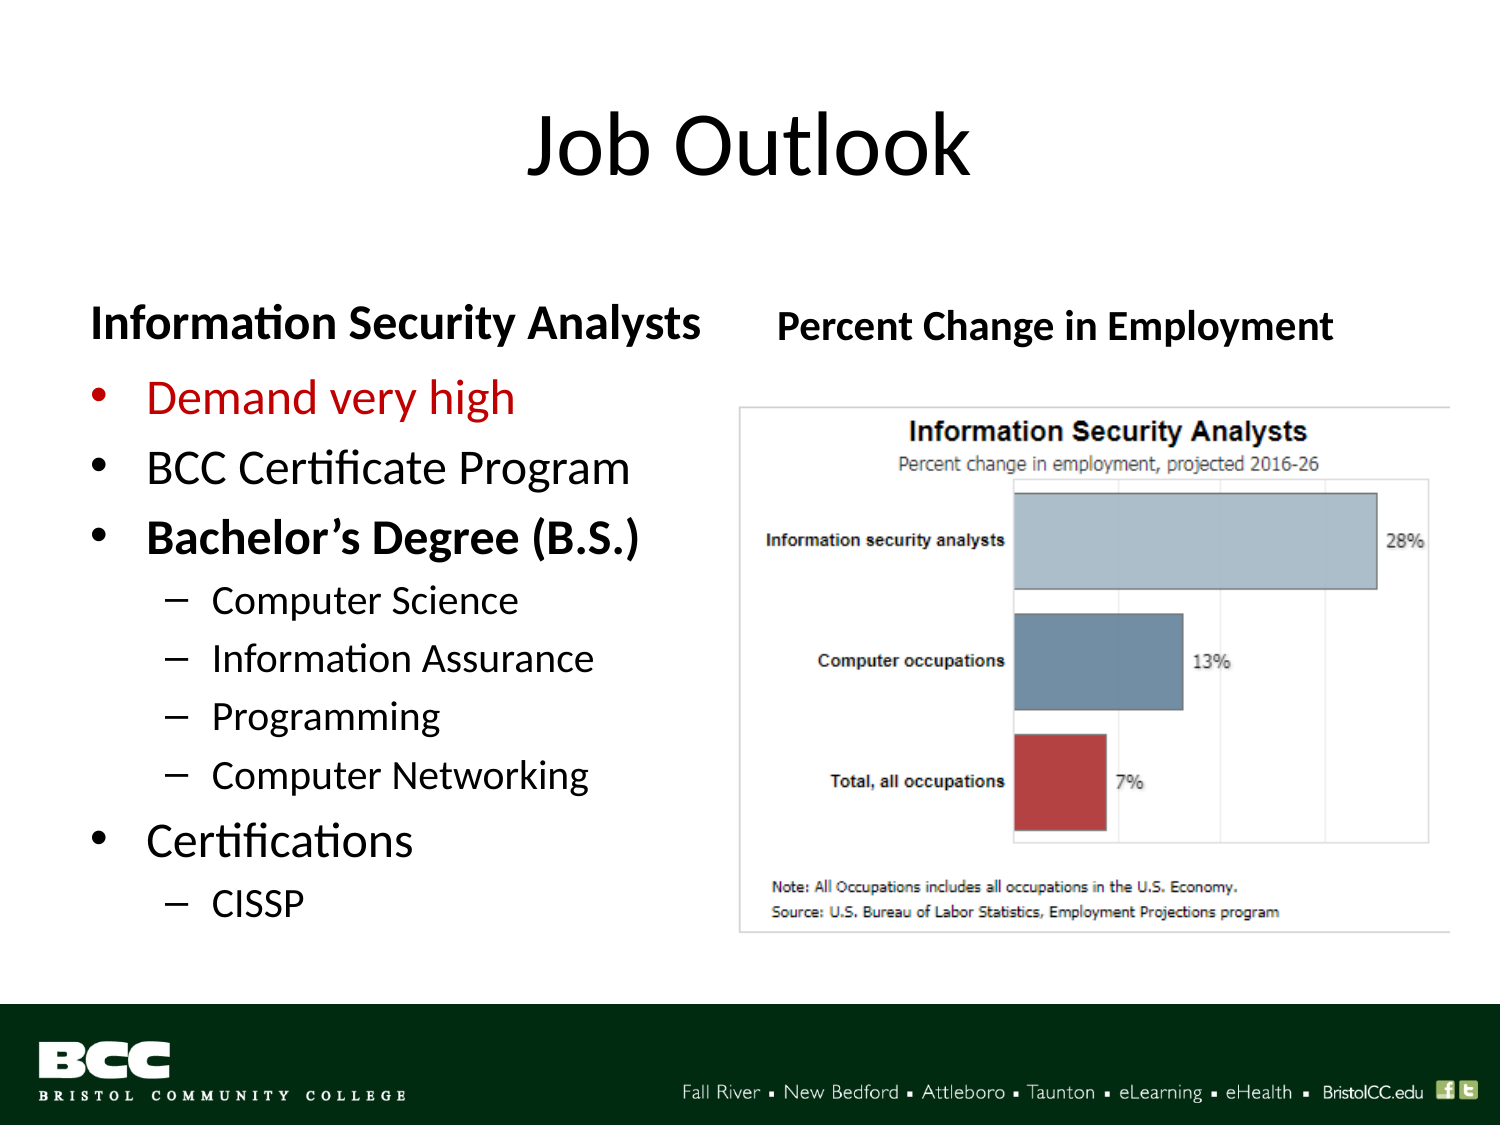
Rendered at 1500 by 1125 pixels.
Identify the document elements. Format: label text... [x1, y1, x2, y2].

list Information Security Analysts [75, 251, 738, 356]
list Demand very high BCC Certificate Program Bachelor’s Degree (B.S.) Computer Science Information Assurance Programming Computer Networking Certifications CISSP [75, 356, 738, 1005]
title Job Outlook [75, 45, 1425, 233]
picture [0, 1004, 1500, 1125]
picture [733, 399, 1450, 941]
list Percent Change in Employment [761, 251, 1425, 357]
